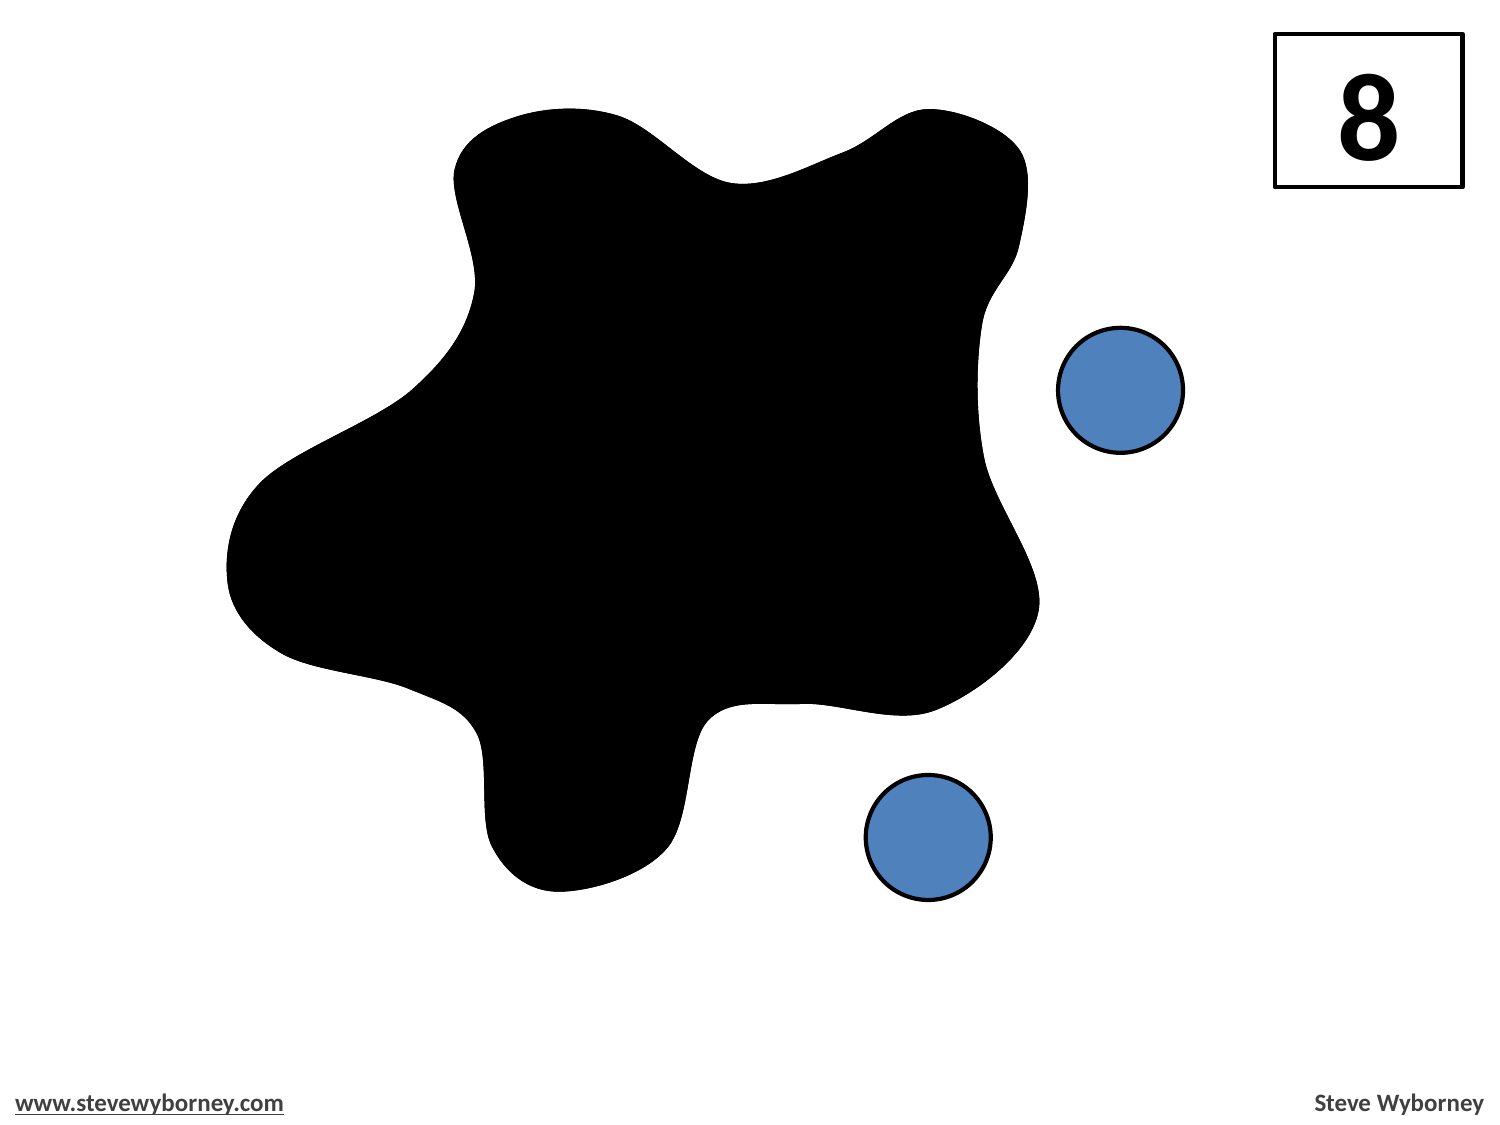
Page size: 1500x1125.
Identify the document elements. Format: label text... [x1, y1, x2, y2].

text_box [863, 772, 993, 903]
text_box Steve Wyborney [1299, 1079, 1499, 1125]
text_box 8 [1273, 32, 1465, 189]
text_box [226, 108, 1040, 892]
text_box [1055, 325, 1186, 455]
text_box www.stevewyborney.com [0, 1079, 305, 1125]
